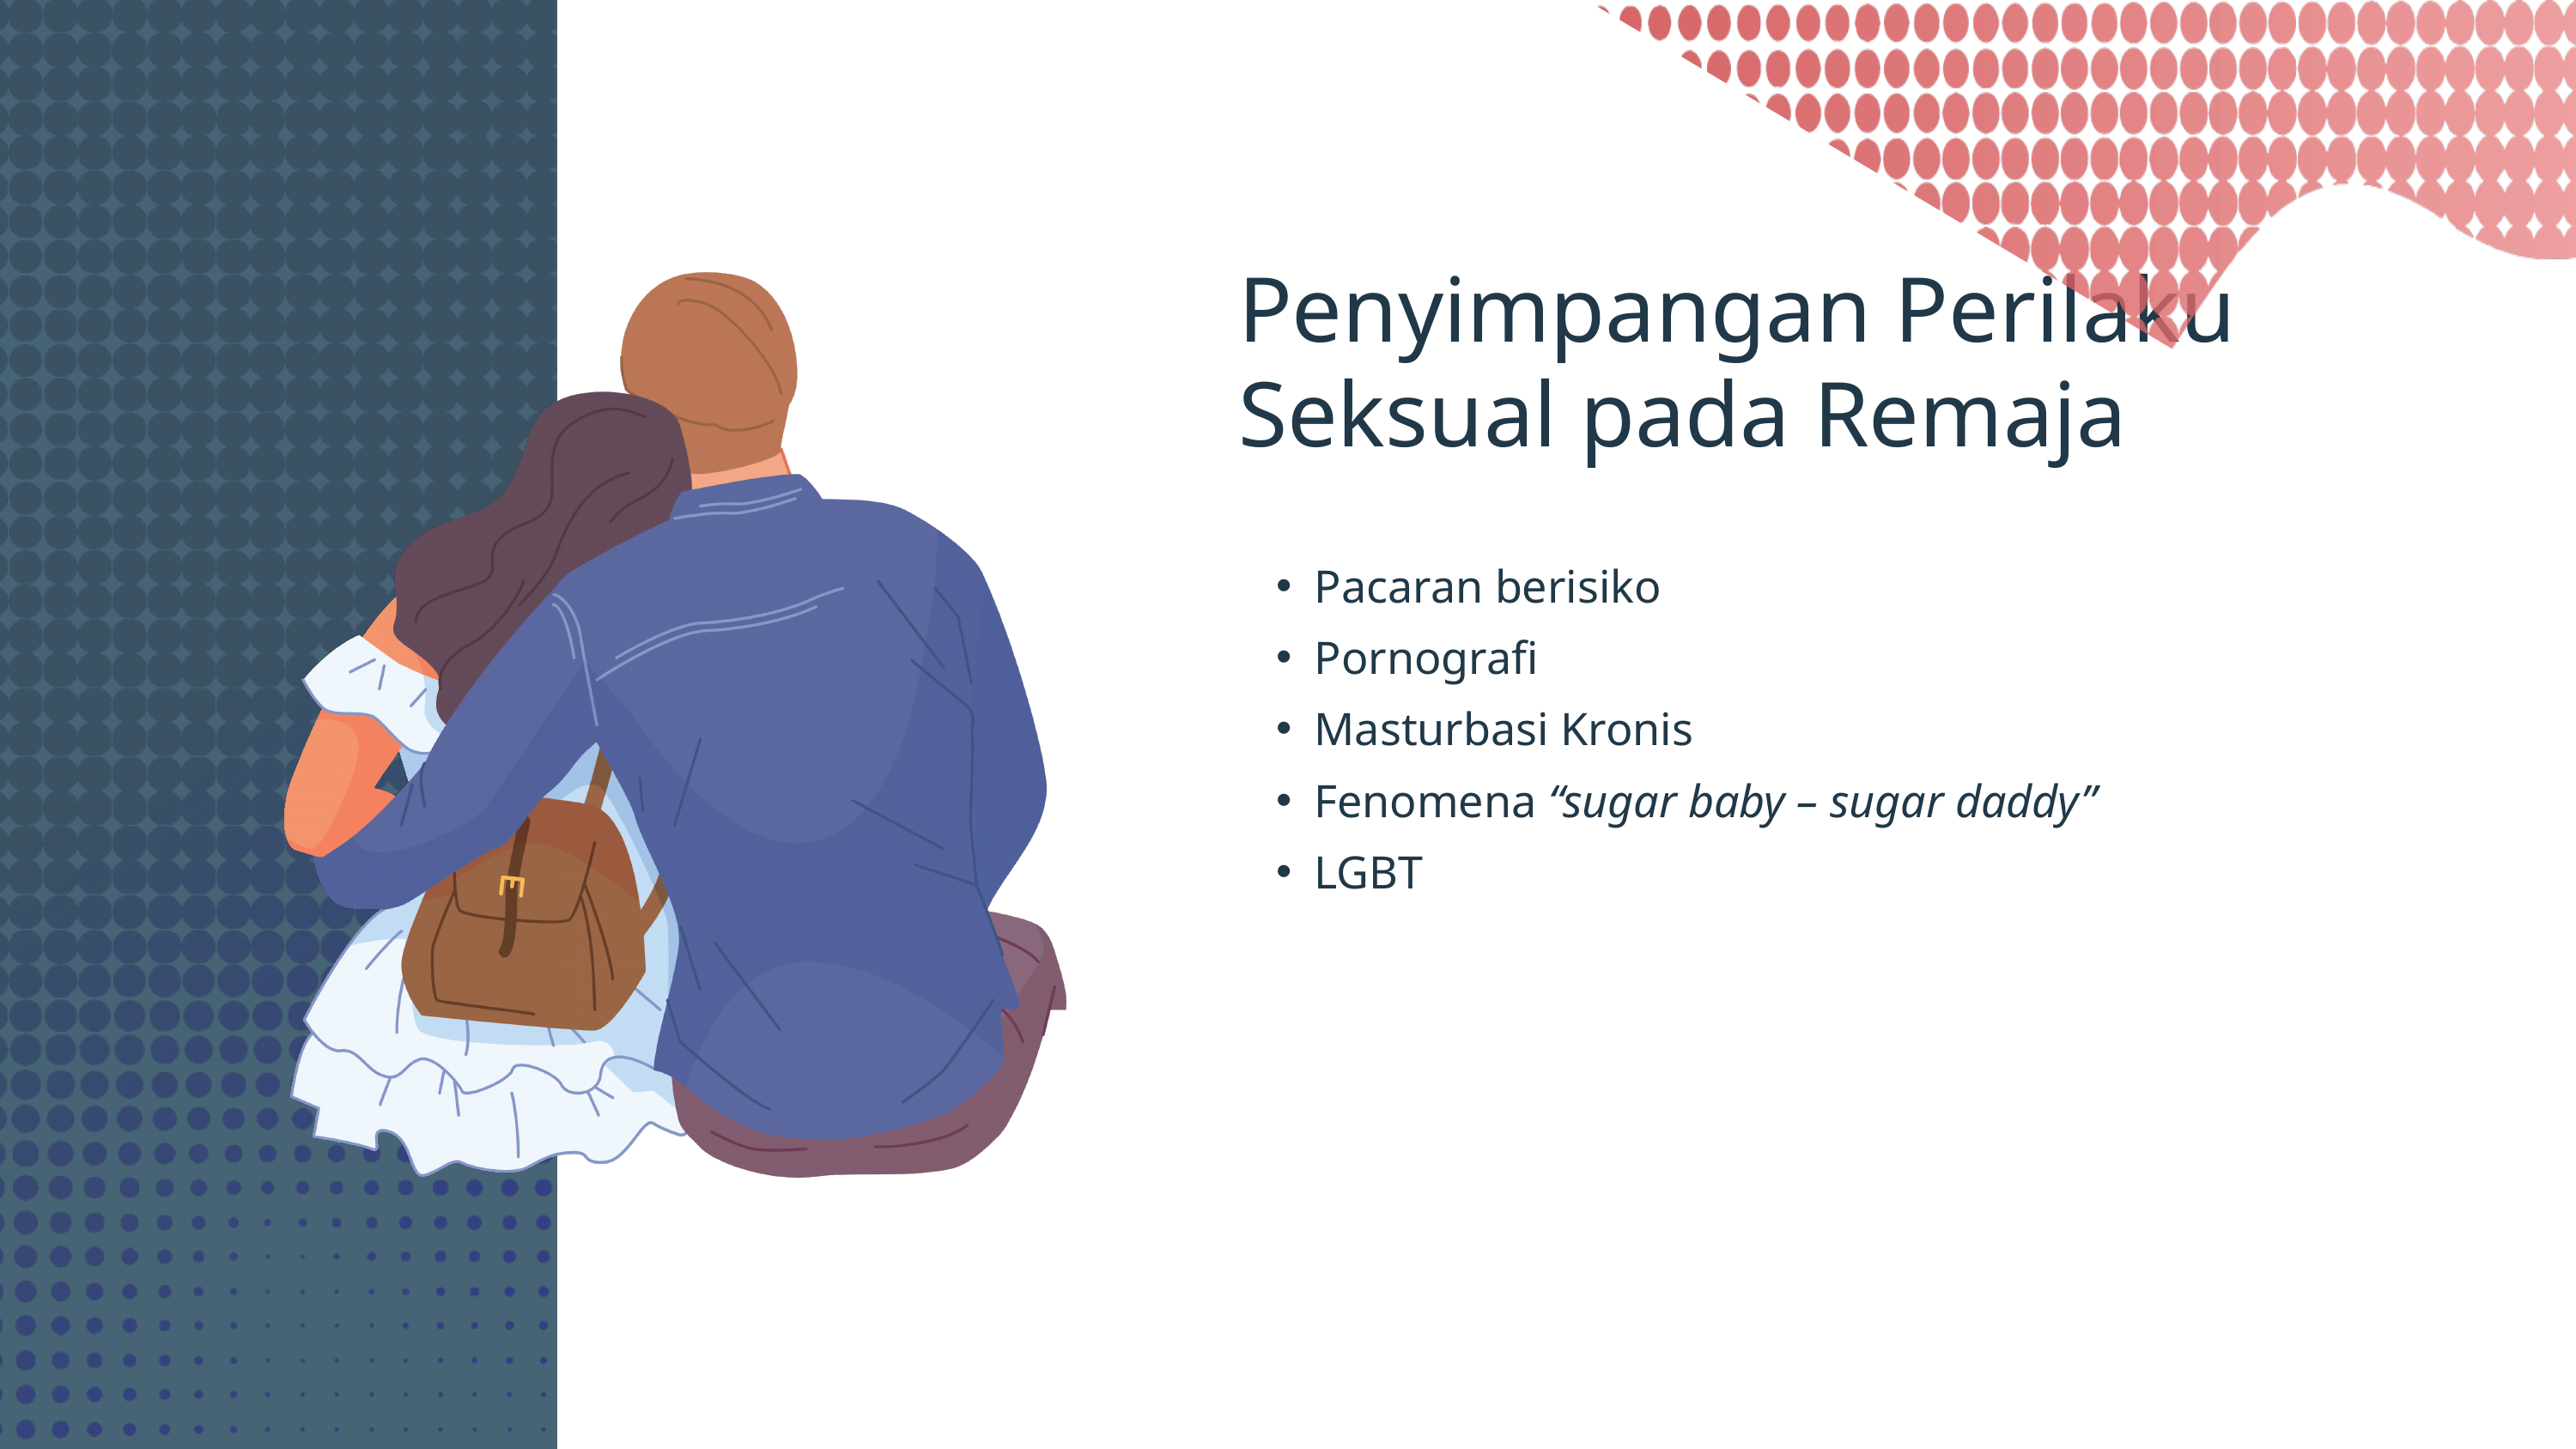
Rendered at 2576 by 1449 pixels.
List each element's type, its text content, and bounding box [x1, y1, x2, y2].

text_box Penyimpangan Perilaku Seksual pada Remaja [1238, 255, 2366, 465]
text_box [0, 0, 558, 1449]
text_box [1586, 0, 2576, 555]
text_box [564, 270, 1066, 1179]
text_box Pacaran berisiko Pornografi Masturbasi Kronis Fenomena “sugar baby – sugar daddy” LGBT [1238, 540, 2233, 970]
